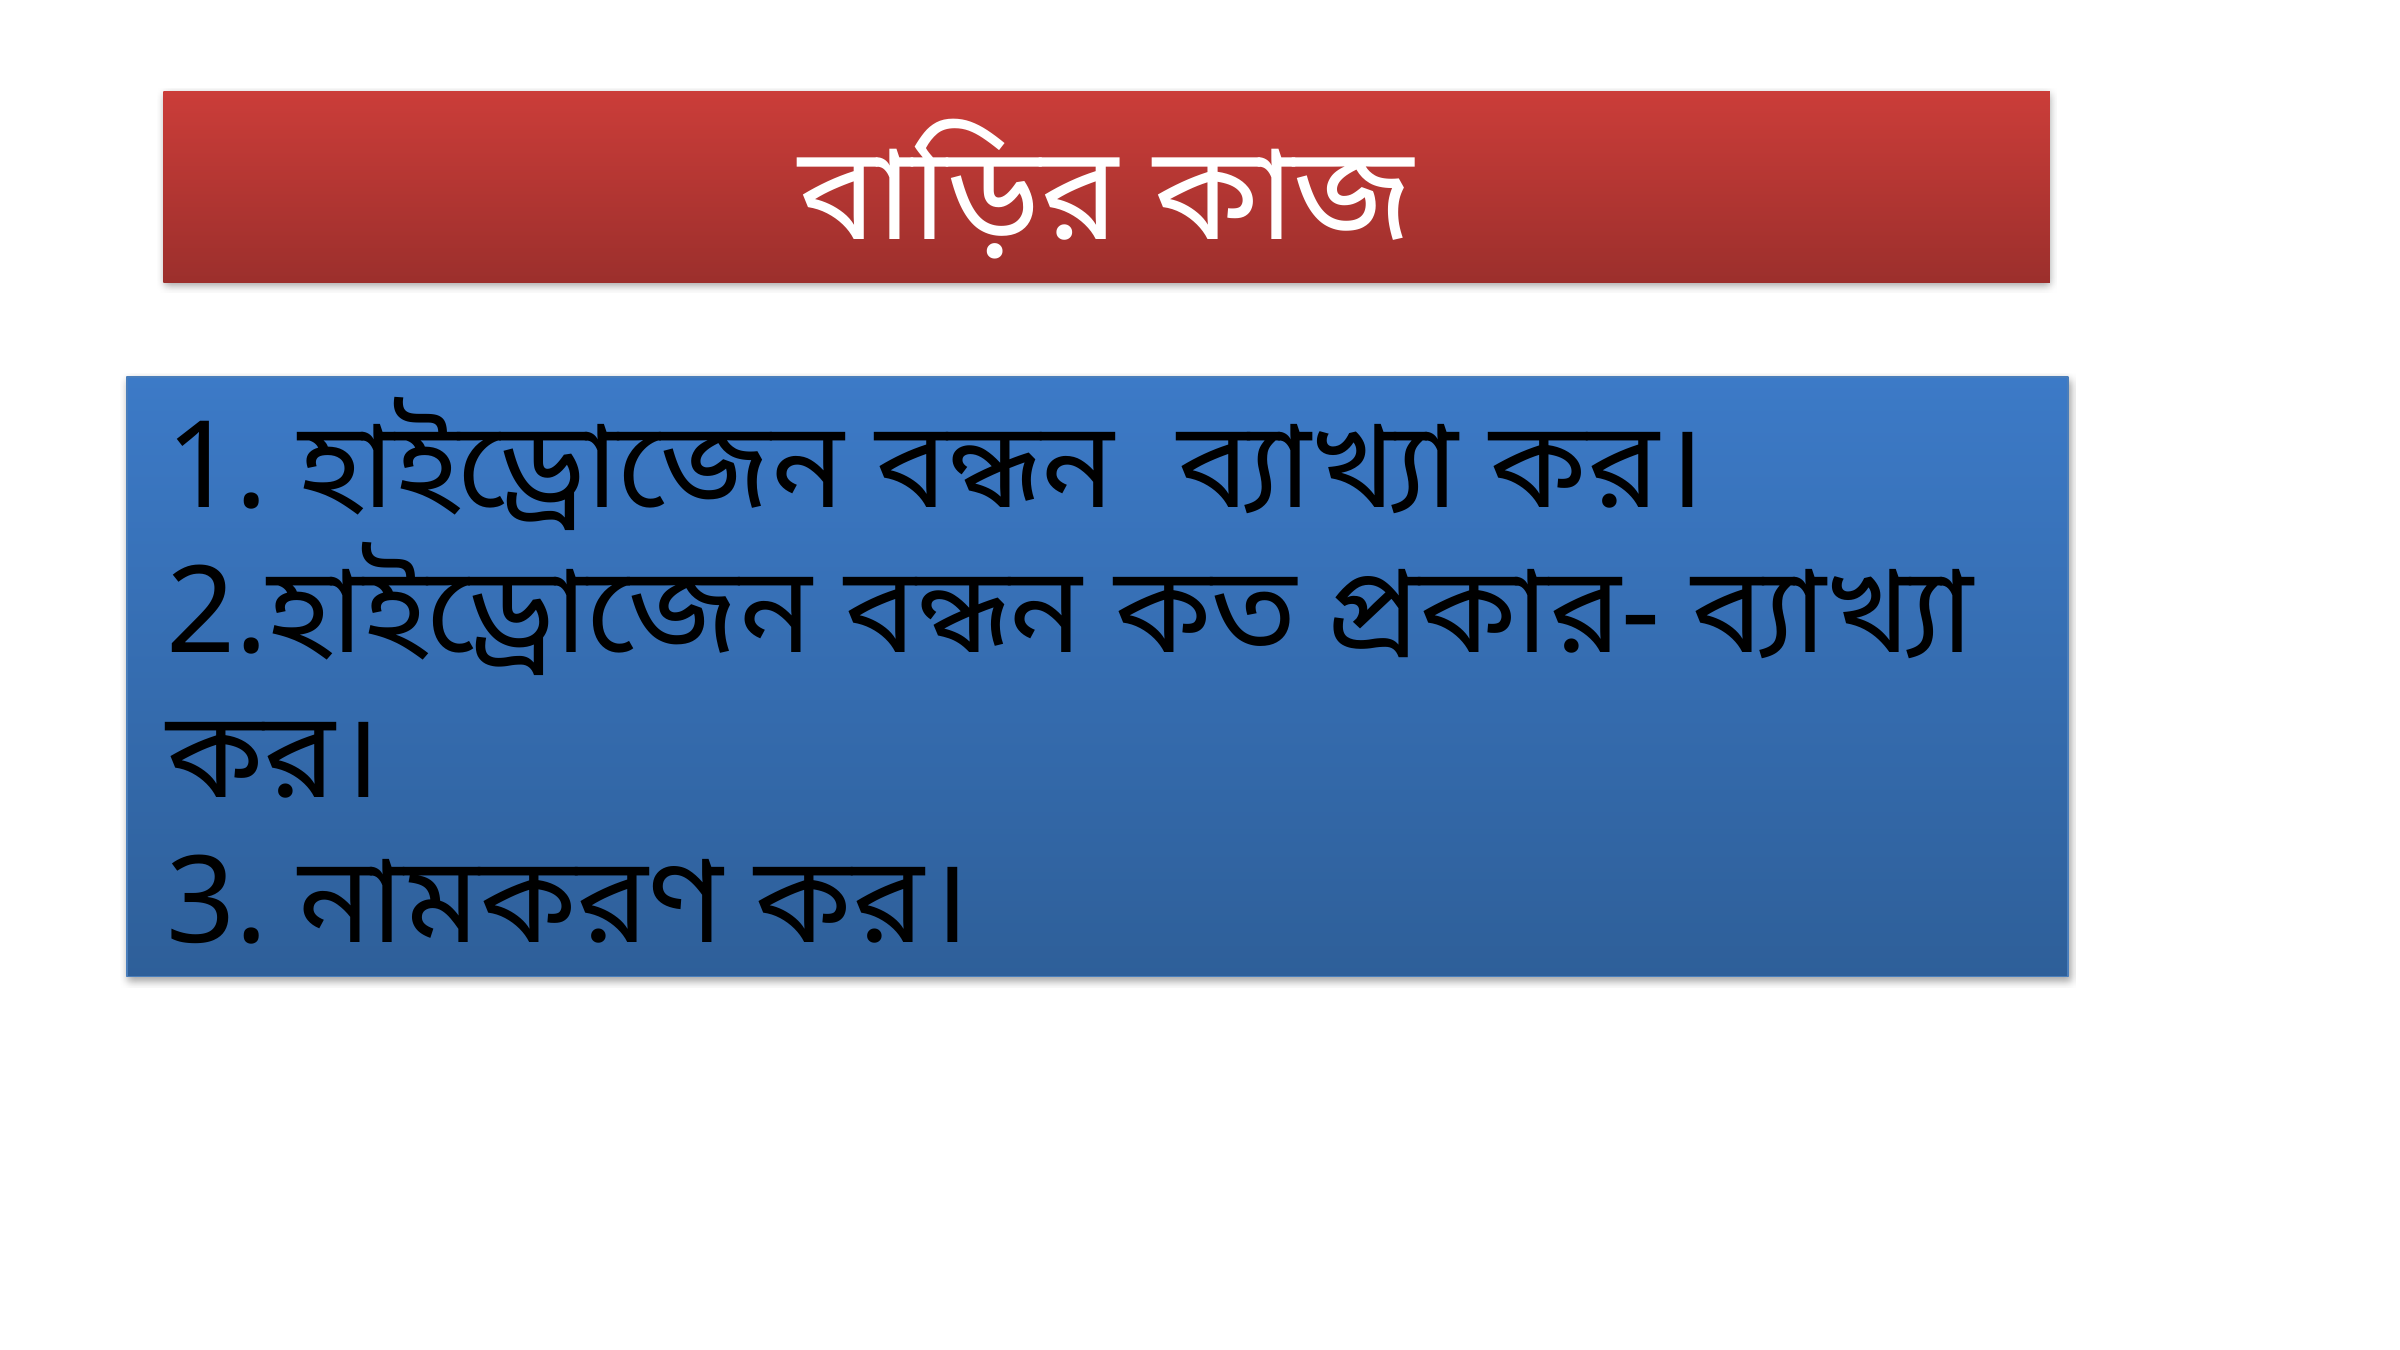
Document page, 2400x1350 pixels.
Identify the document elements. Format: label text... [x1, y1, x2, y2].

title বাড়ির কাজ [163, 91, 2050, 283]
text_box 1. হাইড্রোজেন বন্ধন ব্যাখ্যা কর। 2.হাইড্রোজেন বন্ধন কত প্রকার- ব্যাখ্যা কর। 3. নামকরণ কর। [126, 376, 2069, 977]
